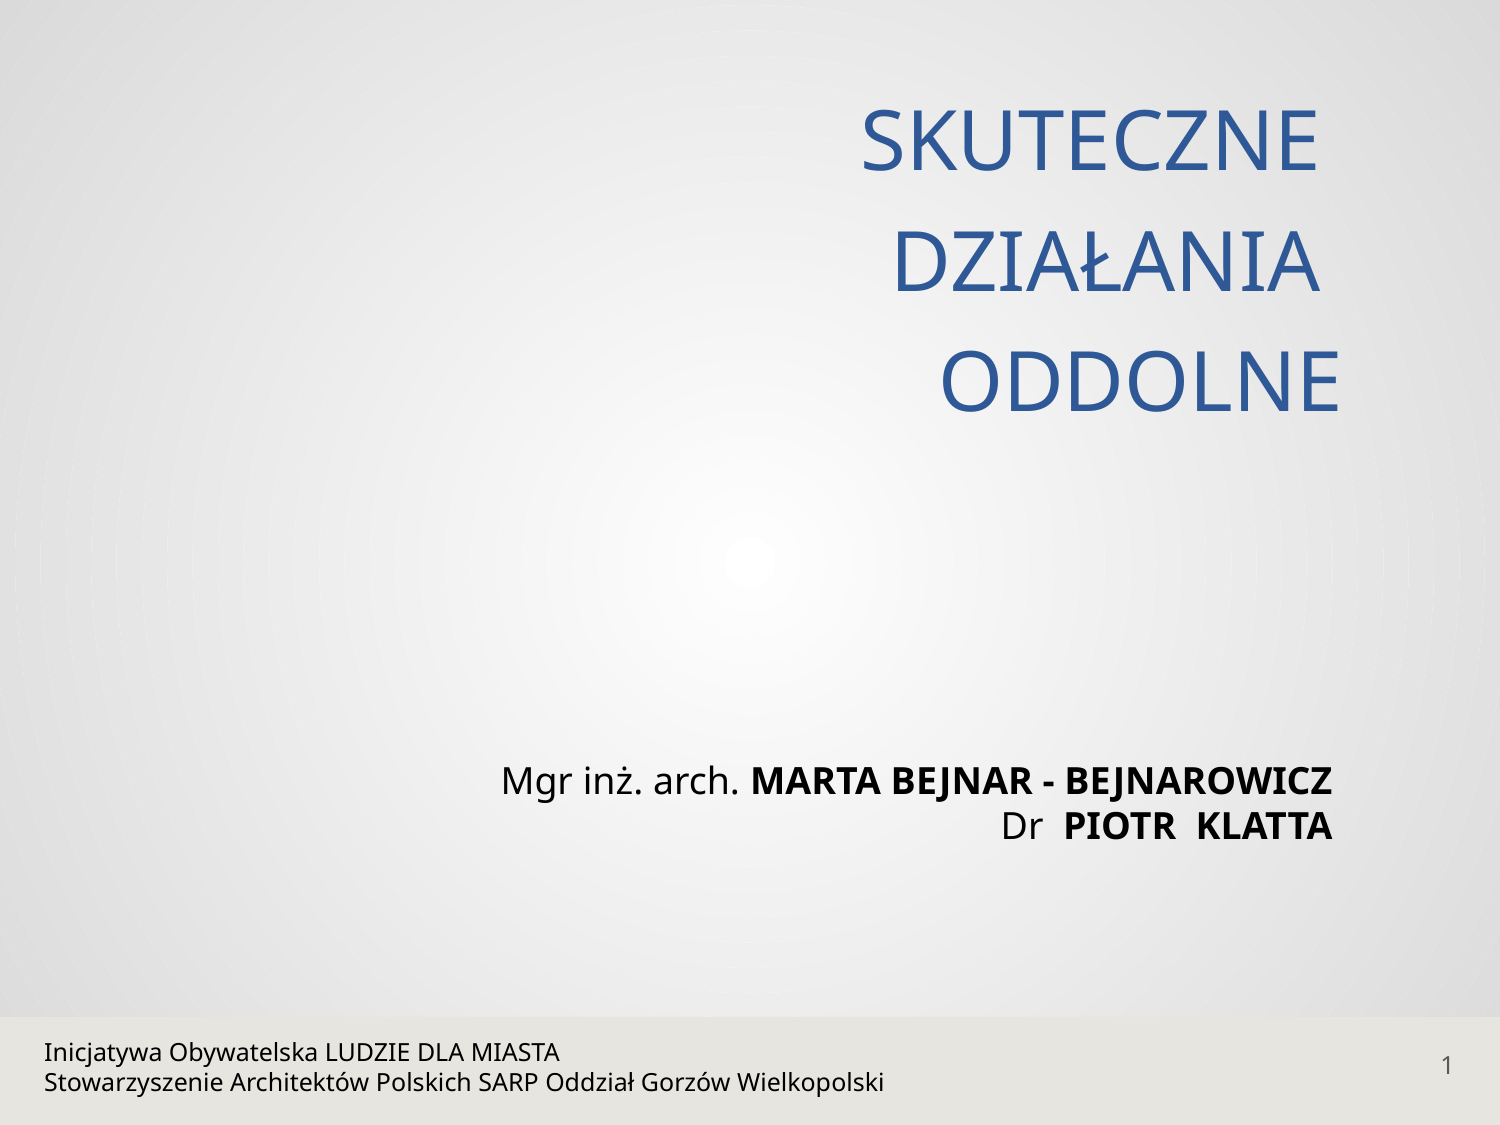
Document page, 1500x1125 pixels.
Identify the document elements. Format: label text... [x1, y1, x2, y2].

title SKUTECZNE DZIAŁANIA ODDOLNE [142, 58, 1358, 449]
text_box Inicjatywa Obywatelska LUDZIE DLA MIASTA Stowarzyszenie Architektów Polskich SARP Oddział Gorzów Wielkopolski [29, 1015, 987, 1118]
text_box [0, 1016, 1500, 1125]
text_box Mgr inż. arch. MARTA BEJNAR - BEJNAROWICZ Dr PIOTR KLATTA [386, 749, 1348, 855]
slide_number 1 [1401, 1042, 1494, 1103]
